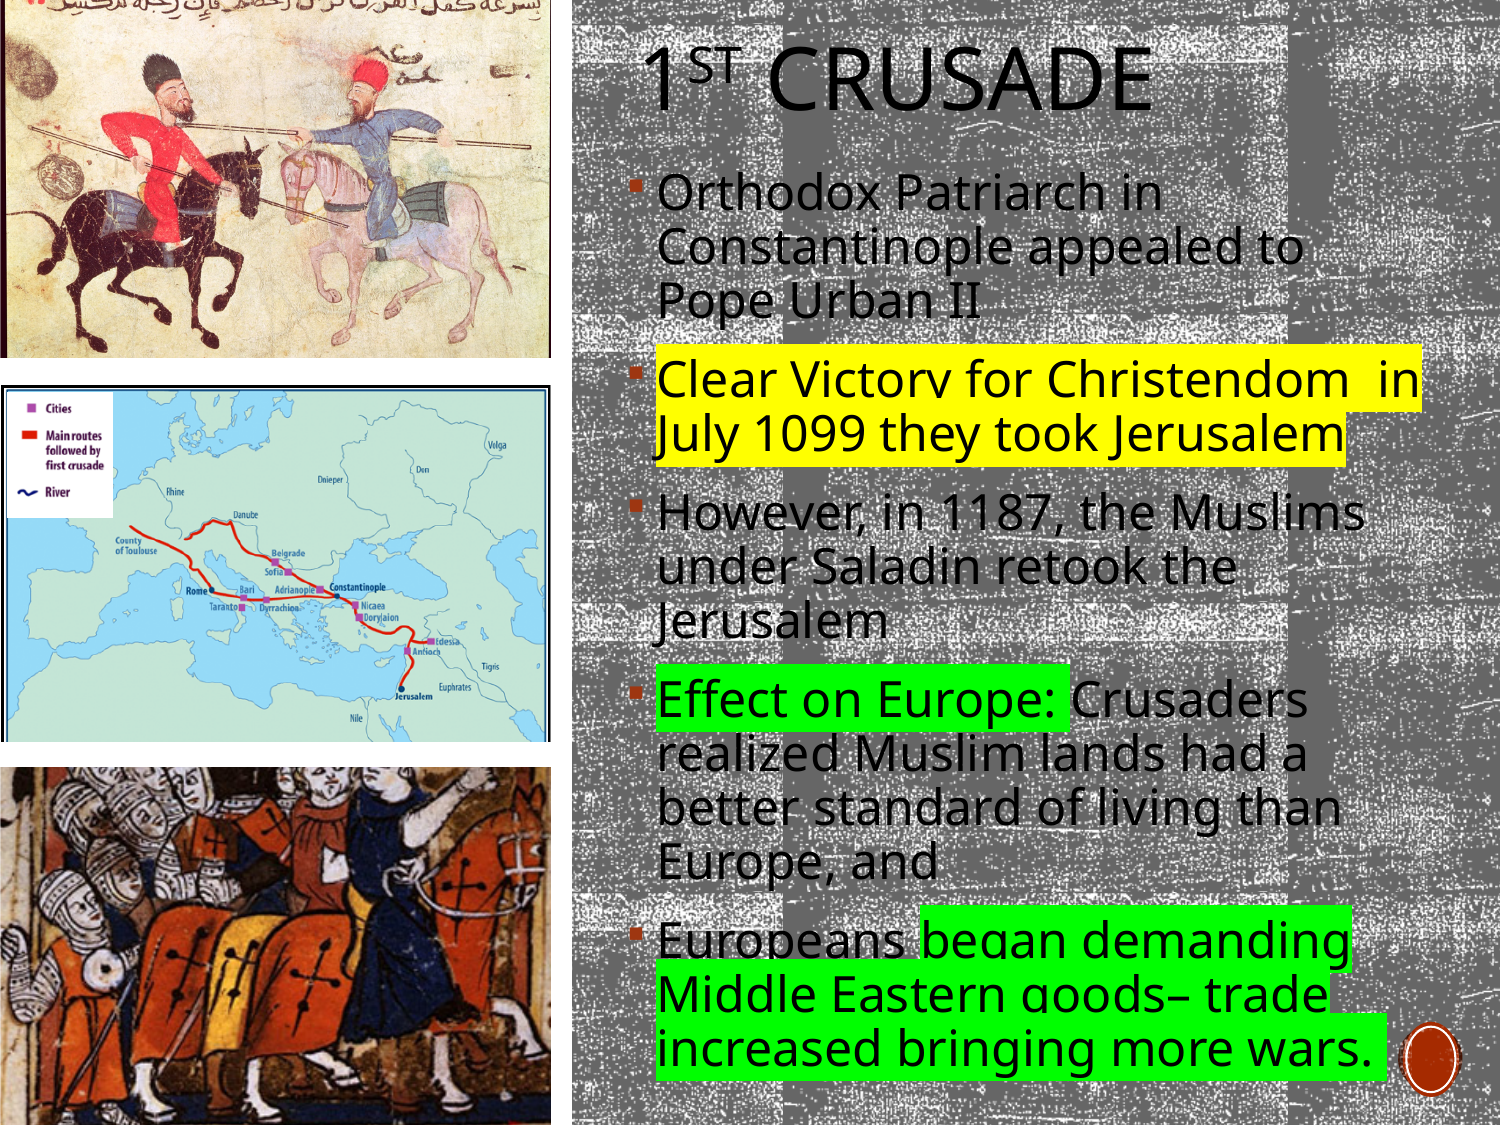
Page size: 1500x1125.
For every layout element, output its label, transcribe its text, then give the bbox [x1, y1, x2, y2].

picture [0, 767, 551, 1125]
picture [0, 383, 551, 742]
list Orthodox Patriarch in Constantinople appealed to Pope Urban II Clear Victory for Christendom in July 1099 they took Jerusalem However, in 1187, the Muslims under Saladin retook the Jerusalem Effect on Europe: Crusaders realized Muslim lands had a better standard of living than Europe, and Europeans began demanding Middle Eastern goods– trade increased bringing more wars. [611, 160, 1440, 1097]
title 1st Crusade [622, 0, 1450, 214]
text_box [1404, 1023, 1457, 1097]
picture [0, 0, 551, 358]
text_box [571, 0, 1500, 1125]
